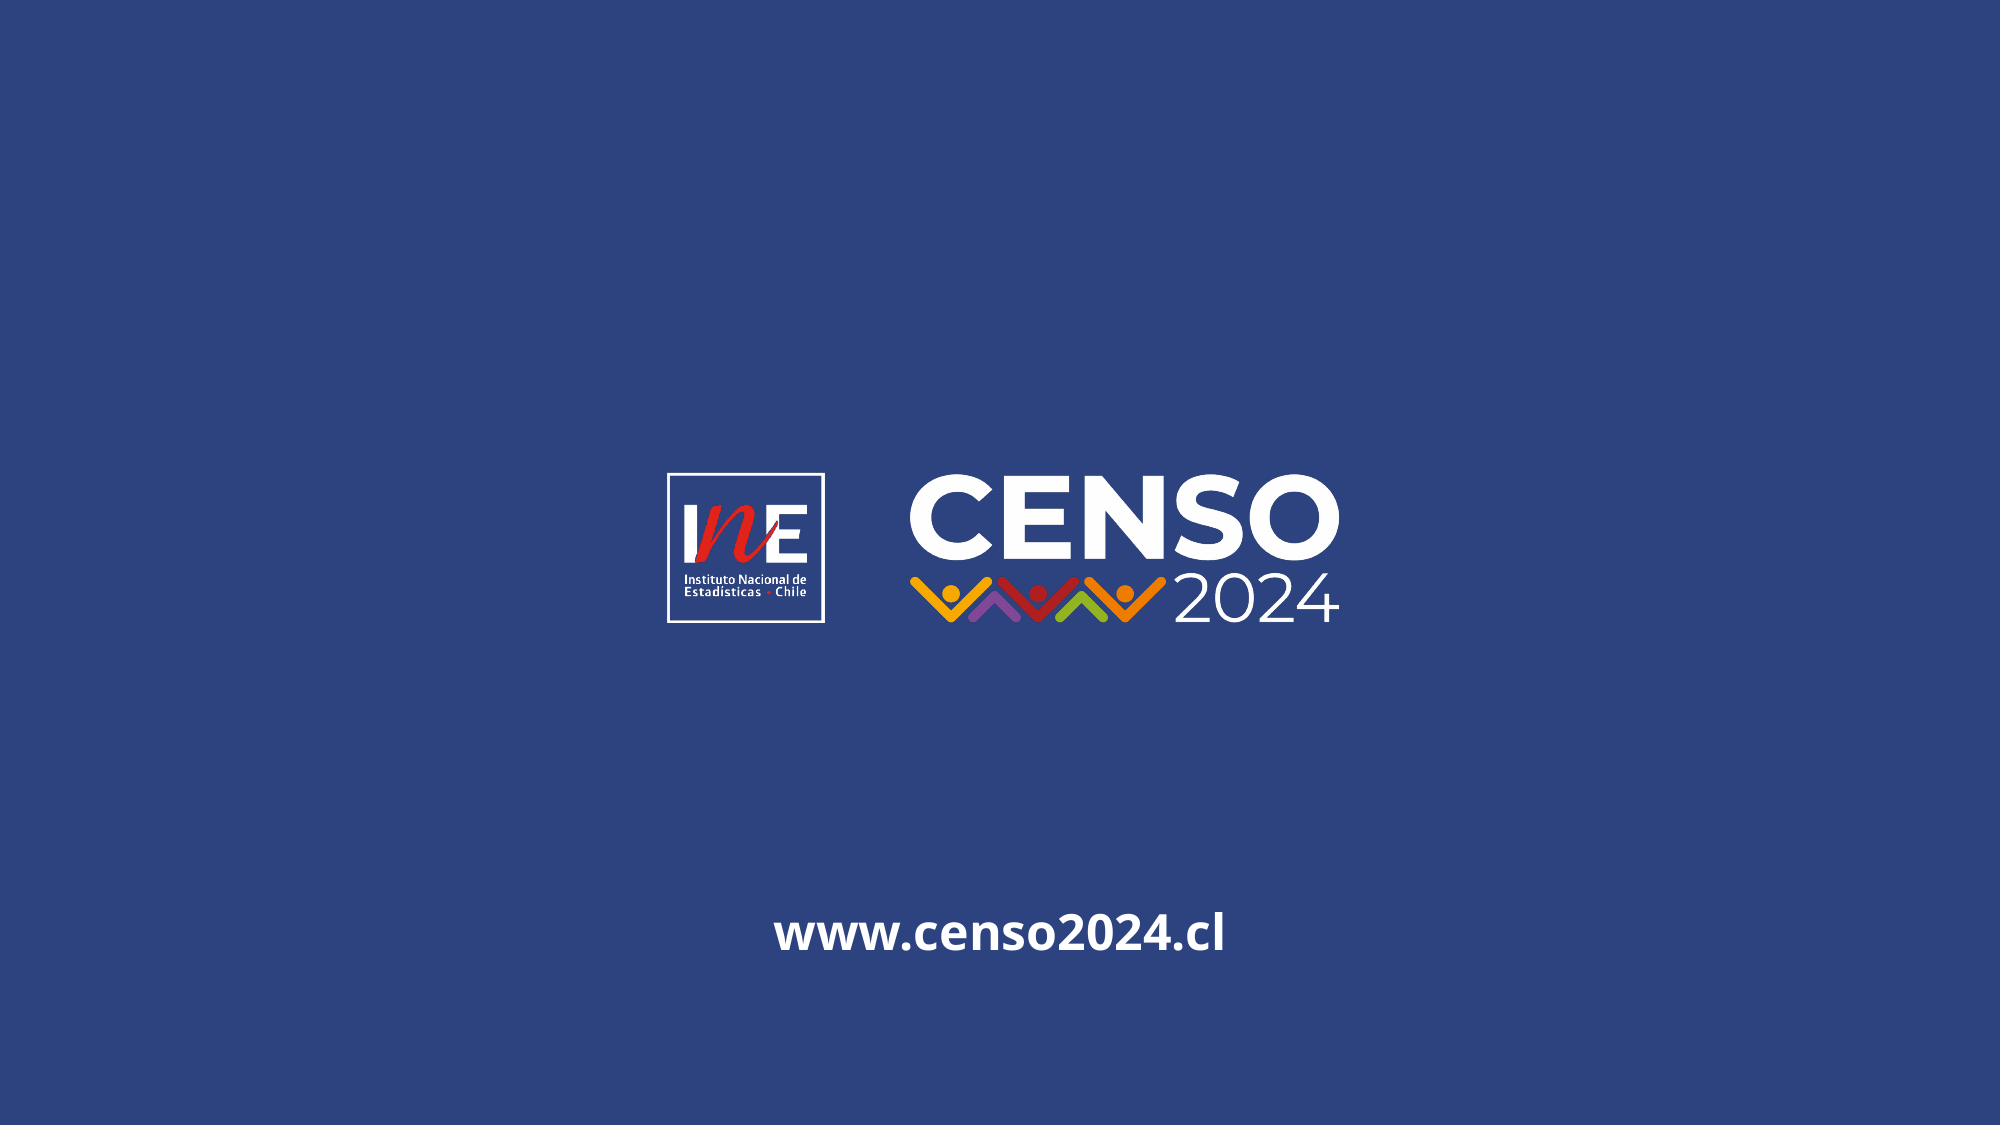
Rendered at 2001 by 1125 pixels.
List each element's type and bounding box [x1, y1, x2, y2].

picture [892, 447, 1359, 634]
picture [659, 462, 838, 636]
